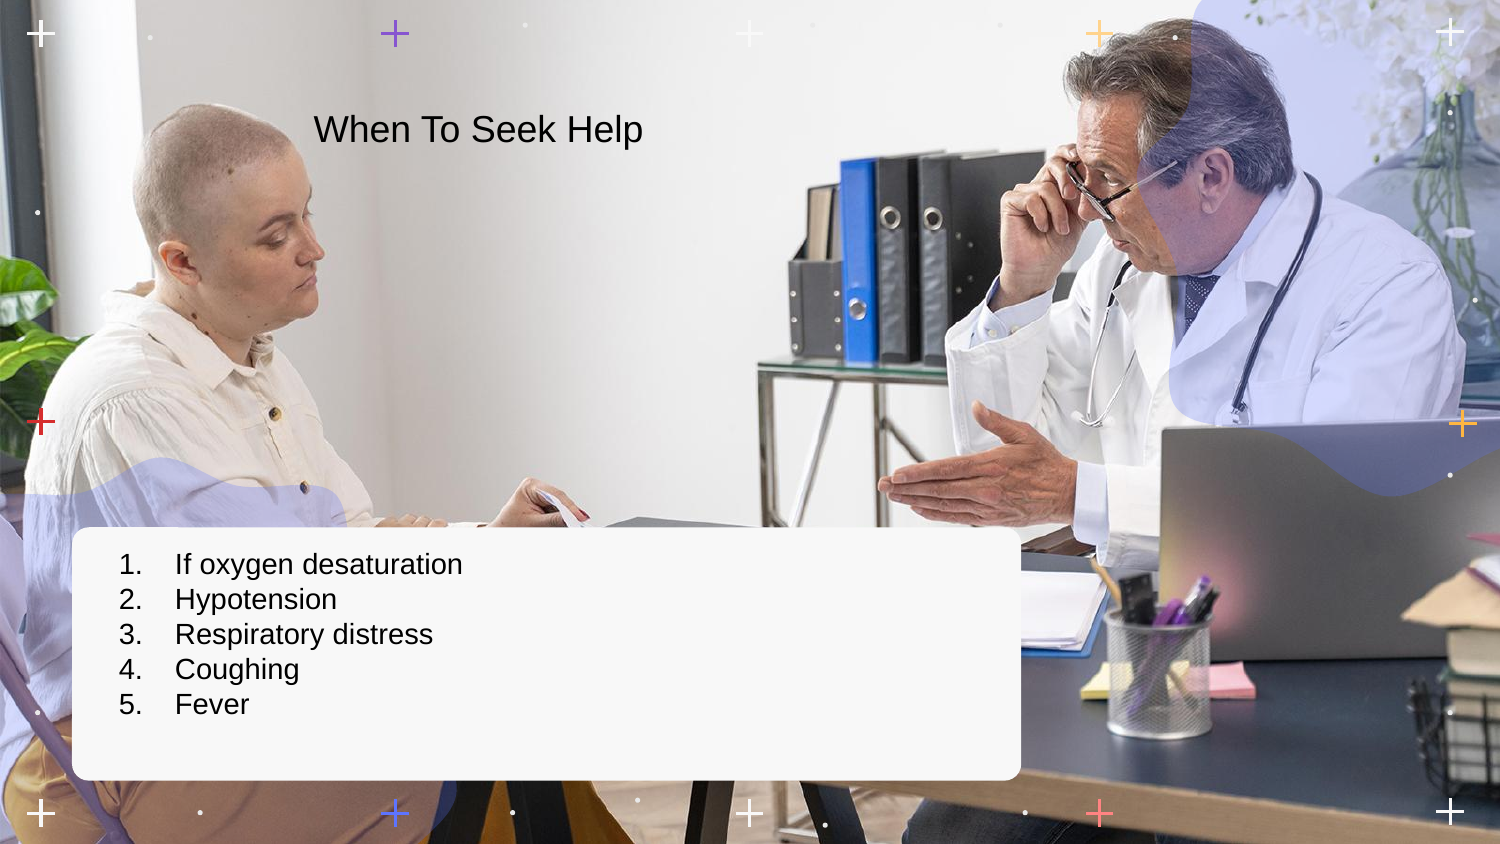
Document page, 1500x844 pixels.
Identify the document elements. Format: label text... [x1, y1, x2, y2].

text_box If oxygen desaturation Hypotension Respiratory distress Coughing Fever [103, 537, 844, 728]
text_box When To Seek Help [298, 97, 946, 158]
picture [0, 0, 1500, 844]
